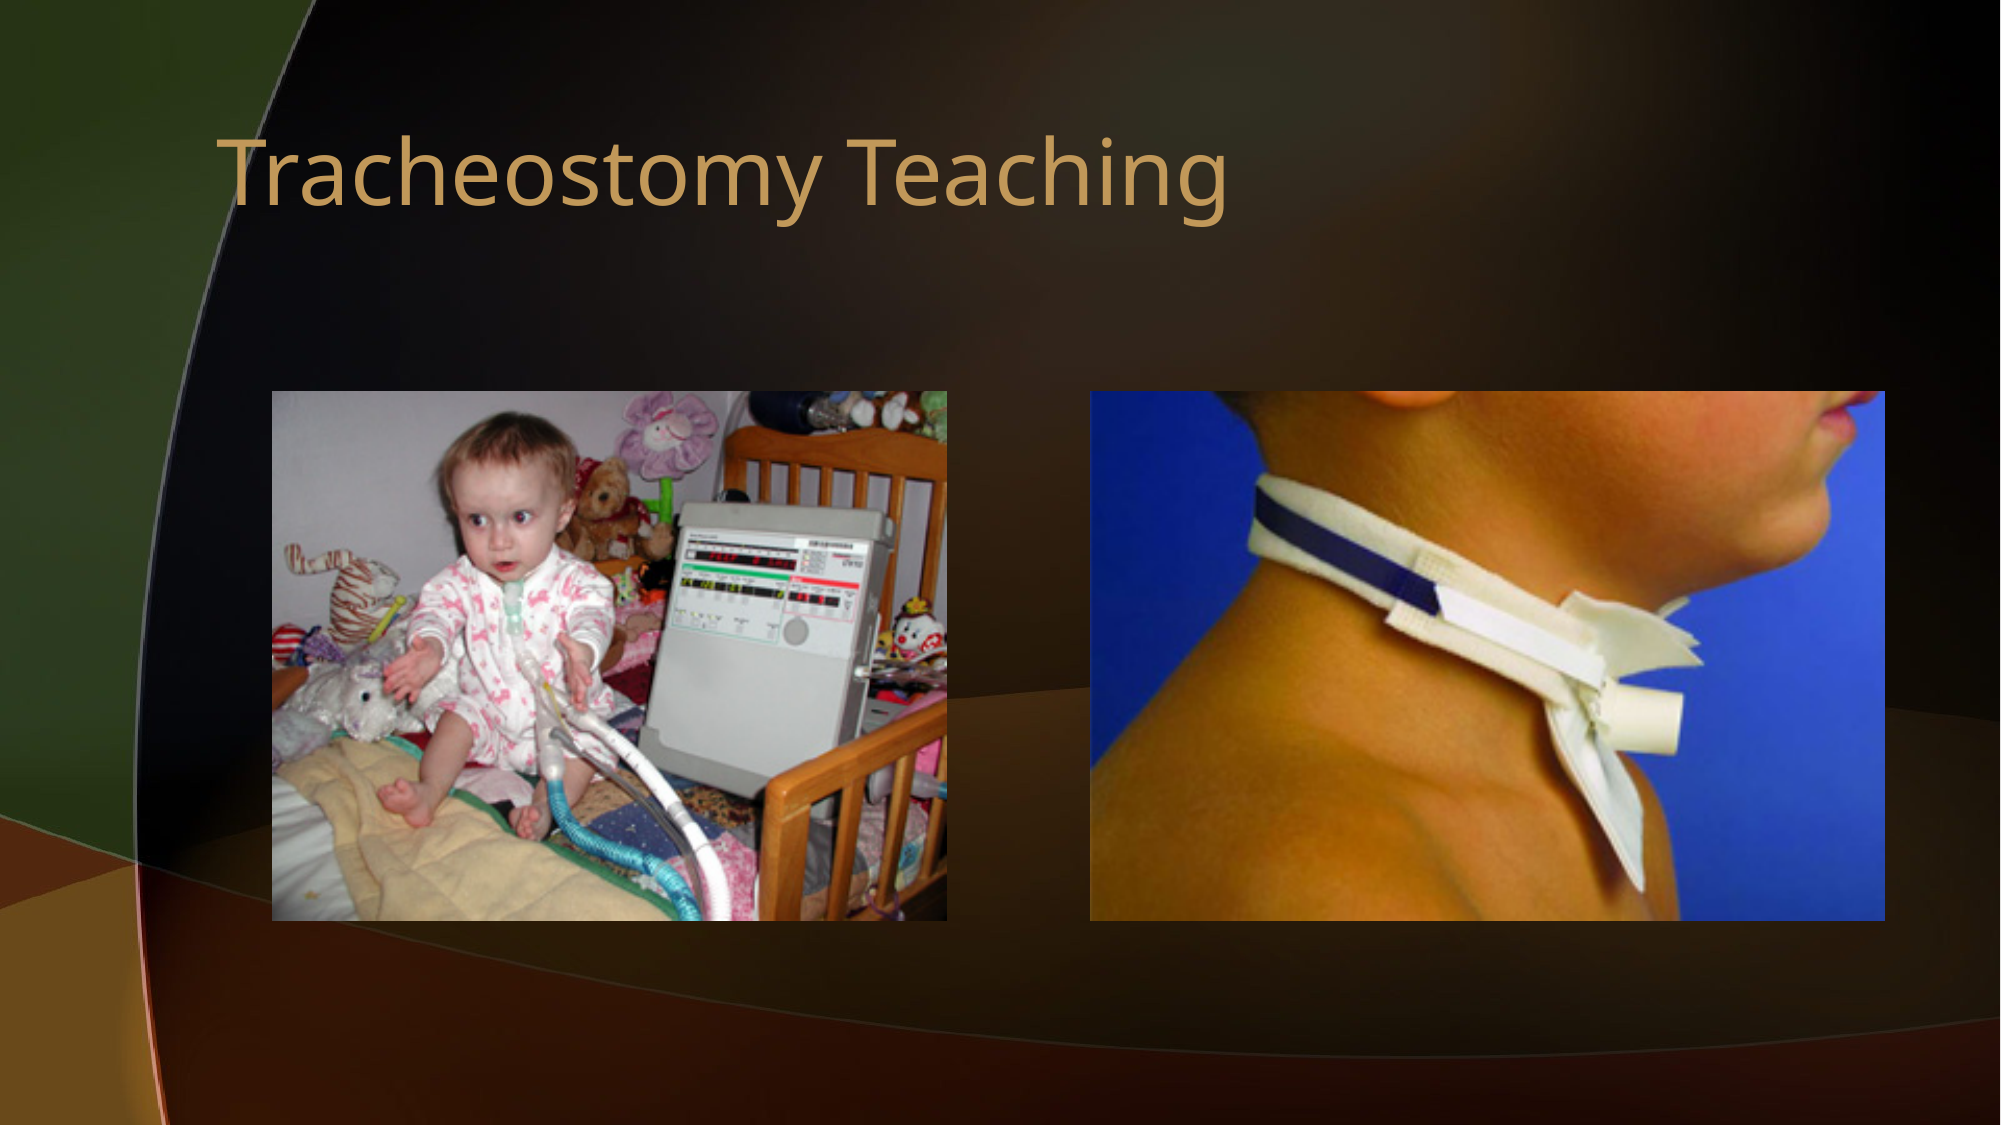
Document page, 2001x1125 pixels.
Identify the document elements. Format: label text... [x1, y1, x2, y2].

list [271, 391, 947, 921]
title Tracheostomy Teaching [201, 59, 1865, 278]
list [1090, 391, 1885, 921]
picture [0, 0, 2001, 1125]
